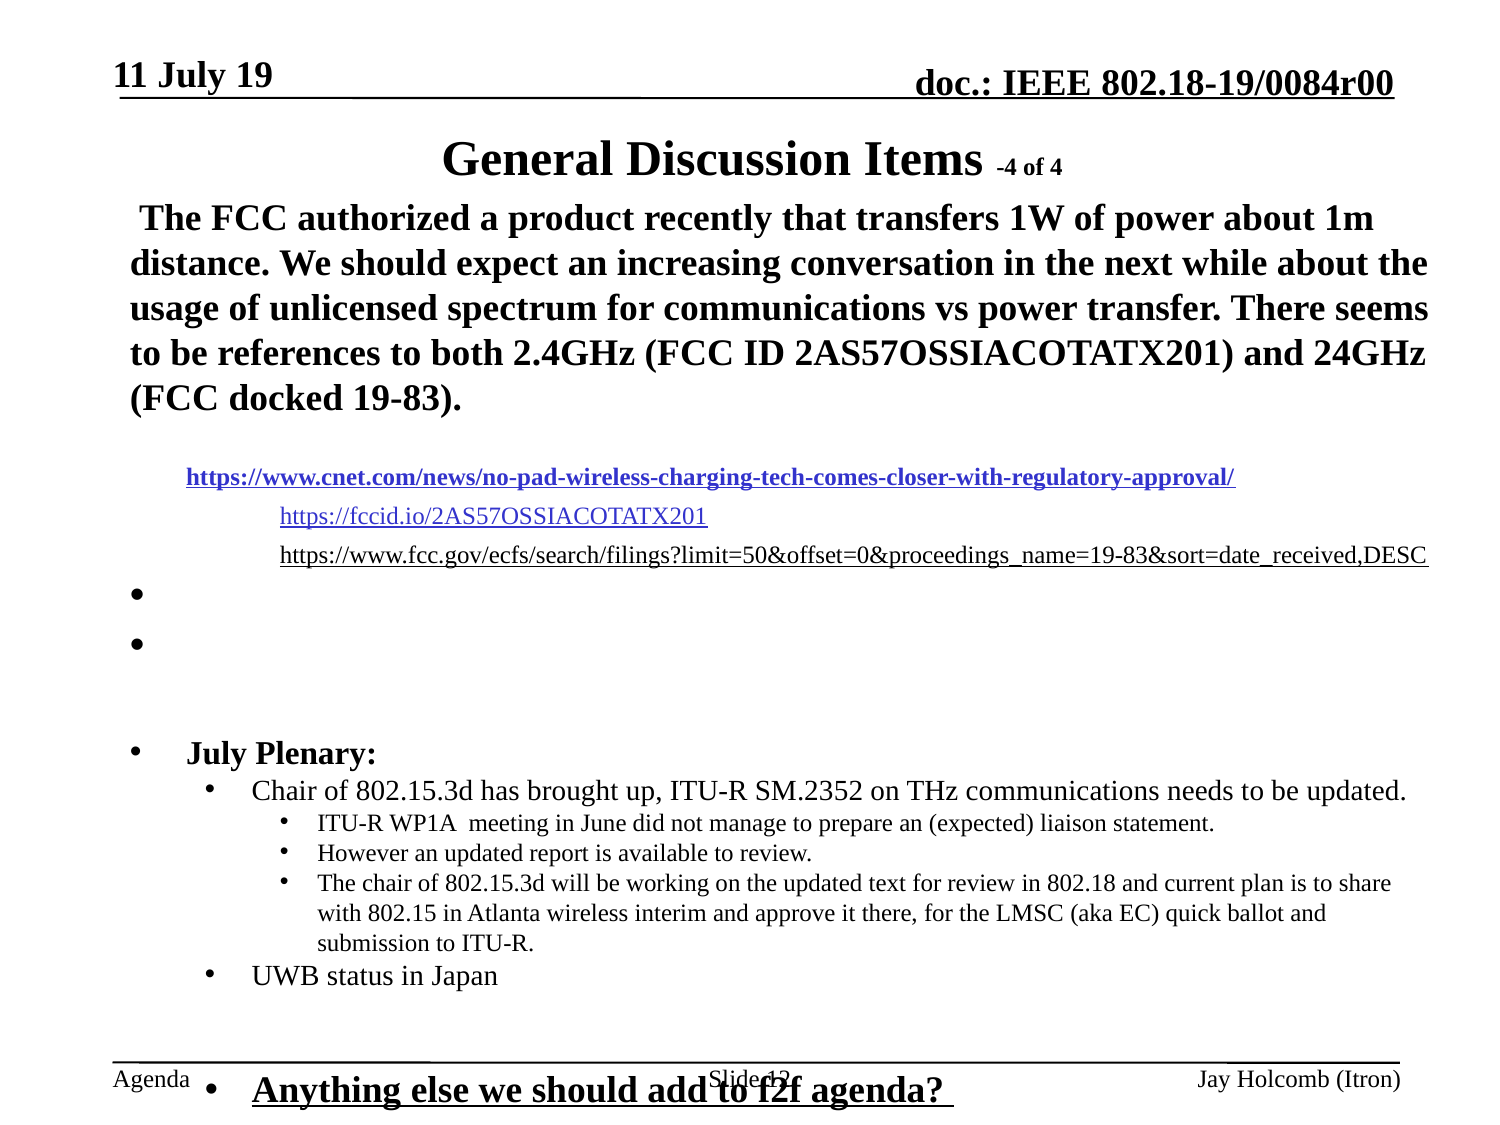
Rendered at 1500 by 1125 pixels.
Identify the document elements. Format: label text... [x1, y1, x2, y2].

list The FCC authorized a product recently that transfers 1W of power about 1m distance. We should expect an increasing conversation in the next while about the usage of unlicensed spectrum for communications vs power transfer. There seems to be references to both 2.4GHz (FCC ID 2AS57OSSIACOTATX201) and 24GHz (FCC docked 19-83). https://www.cnet.com/news/no-pad-wireless-charging-tech-comes-closer-with-regulatory-approval/ https://fccid.io/2AS57OSSIACOTATX201 https://www.fcc.gov/ecfs/search/filings?limit=50&offset=0&proceedings_name=19-83&sort=date_received,DESC July Plenary: Chair of 802.15.3d has brought up, ITU-R SM.2352 on THz communications needs to be updated. ITU-R WP1A meeting in June did not manage to prepare an (expected) liaison statement. However an updated report is available to review. The chair of 802.15.3d will be working on the updated text for review in 802.18 and current plan is to share with 802.15 in Atlanta wireless interim and approve it there, for the LMSC (aka EC) quick ballot and submission to ITU-R. UWB status in Japan Anything else we should add to f2f agenda? [114, 184, 1459, 1063]
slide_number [112, 49, 488, 95]
slide_number Slide 12 [699, 1061, 800, 1123]
footer Jay Holcomb (Itron) [878, 1061, 1402, 1093]
title General Discussion Items -4 of 4 [114, 103, 1390, 184]
